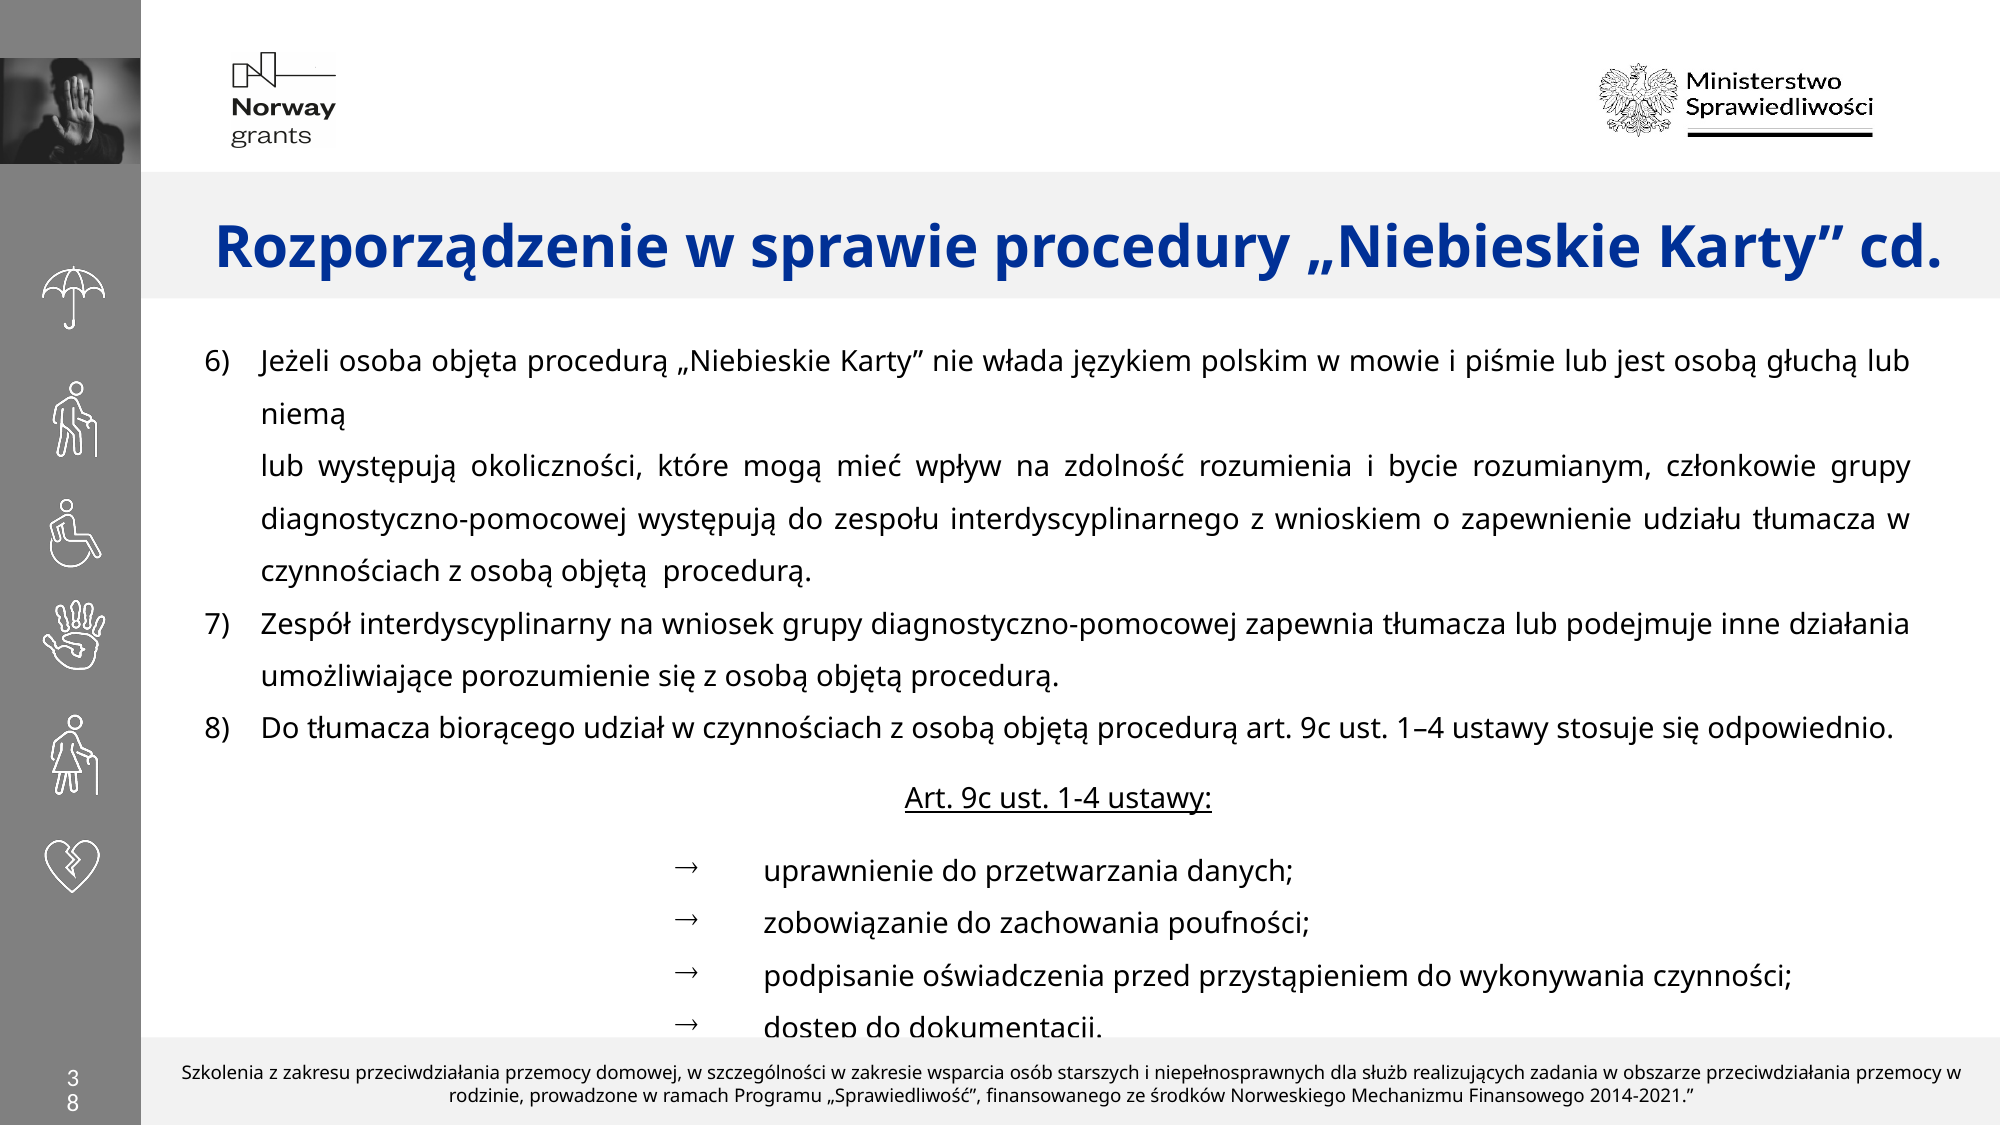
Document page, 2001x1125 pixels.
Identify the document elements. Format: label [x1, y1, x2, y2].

text_box [0, 0, 2000, 1125]
picture [1579, 46, 1892, 153]
